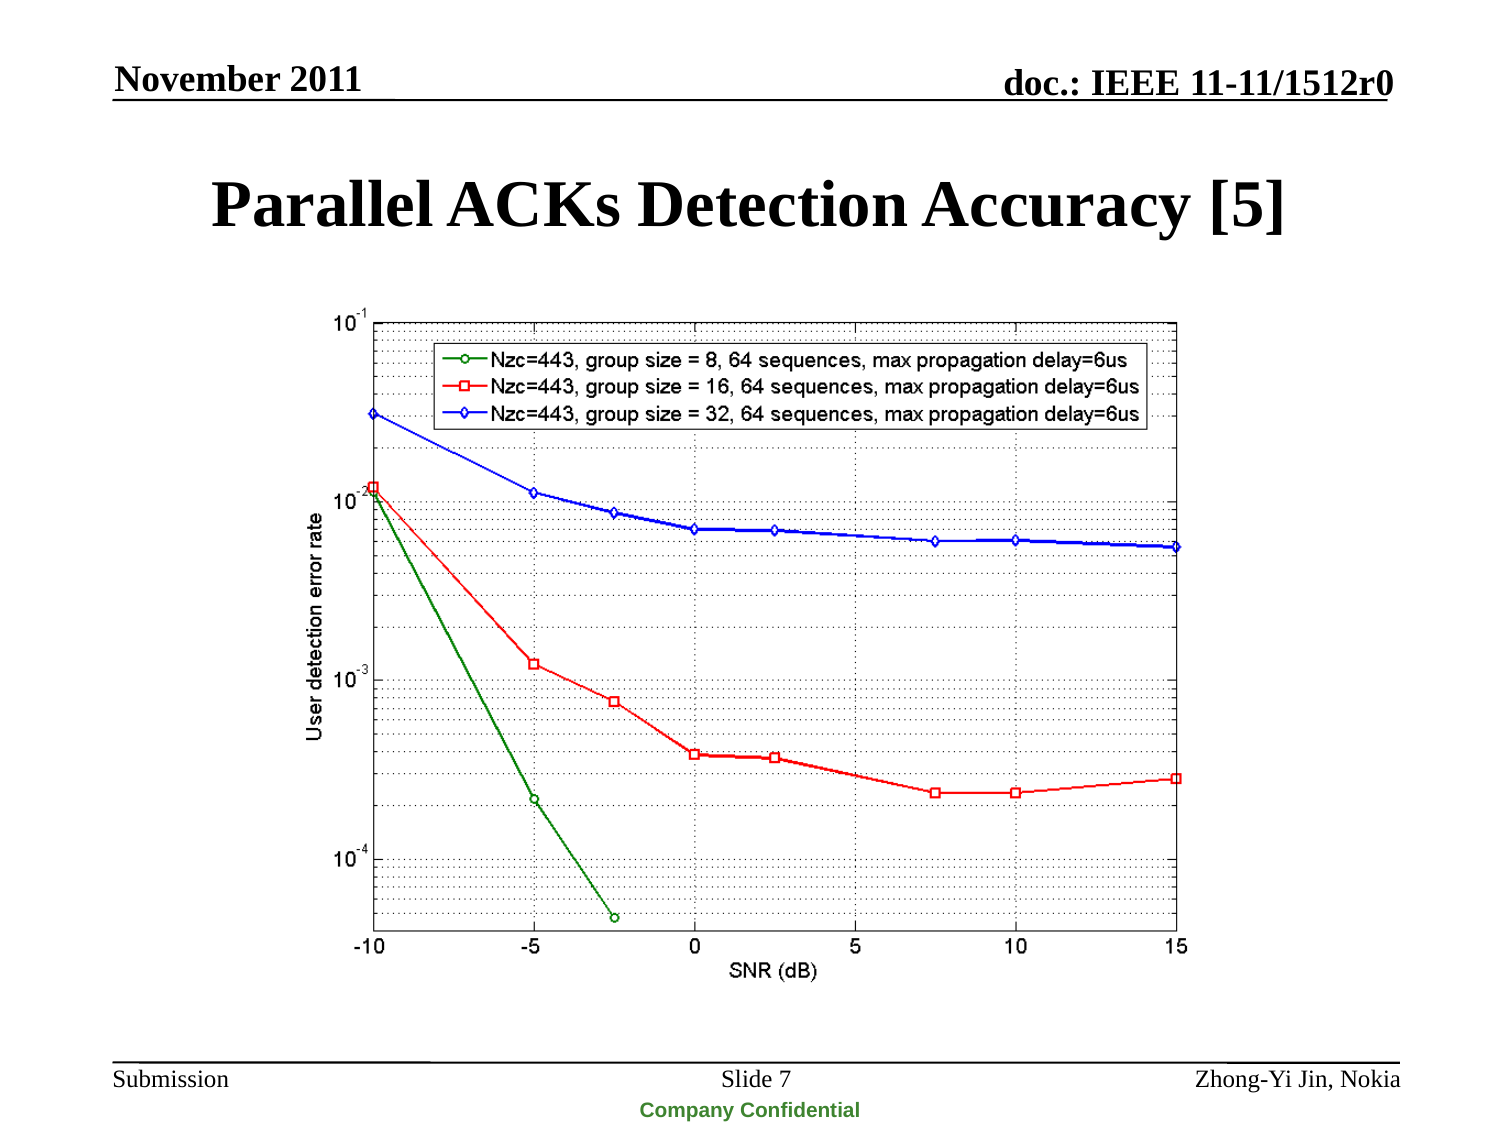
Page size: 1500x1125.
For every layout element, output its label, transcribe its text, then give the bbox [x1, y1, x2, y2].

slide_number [114, 54, 423, 100]
title Parallel ACKs Detection Accuracy [5] [112, 112, 1388, 288]
footer Zhong-Yi Jin, Nokia [878, 1061, 1402, 1093]
slide_number Slide 7 [712, 1061, 800, 1123]
picture [238, 267, 1274, 1014]
